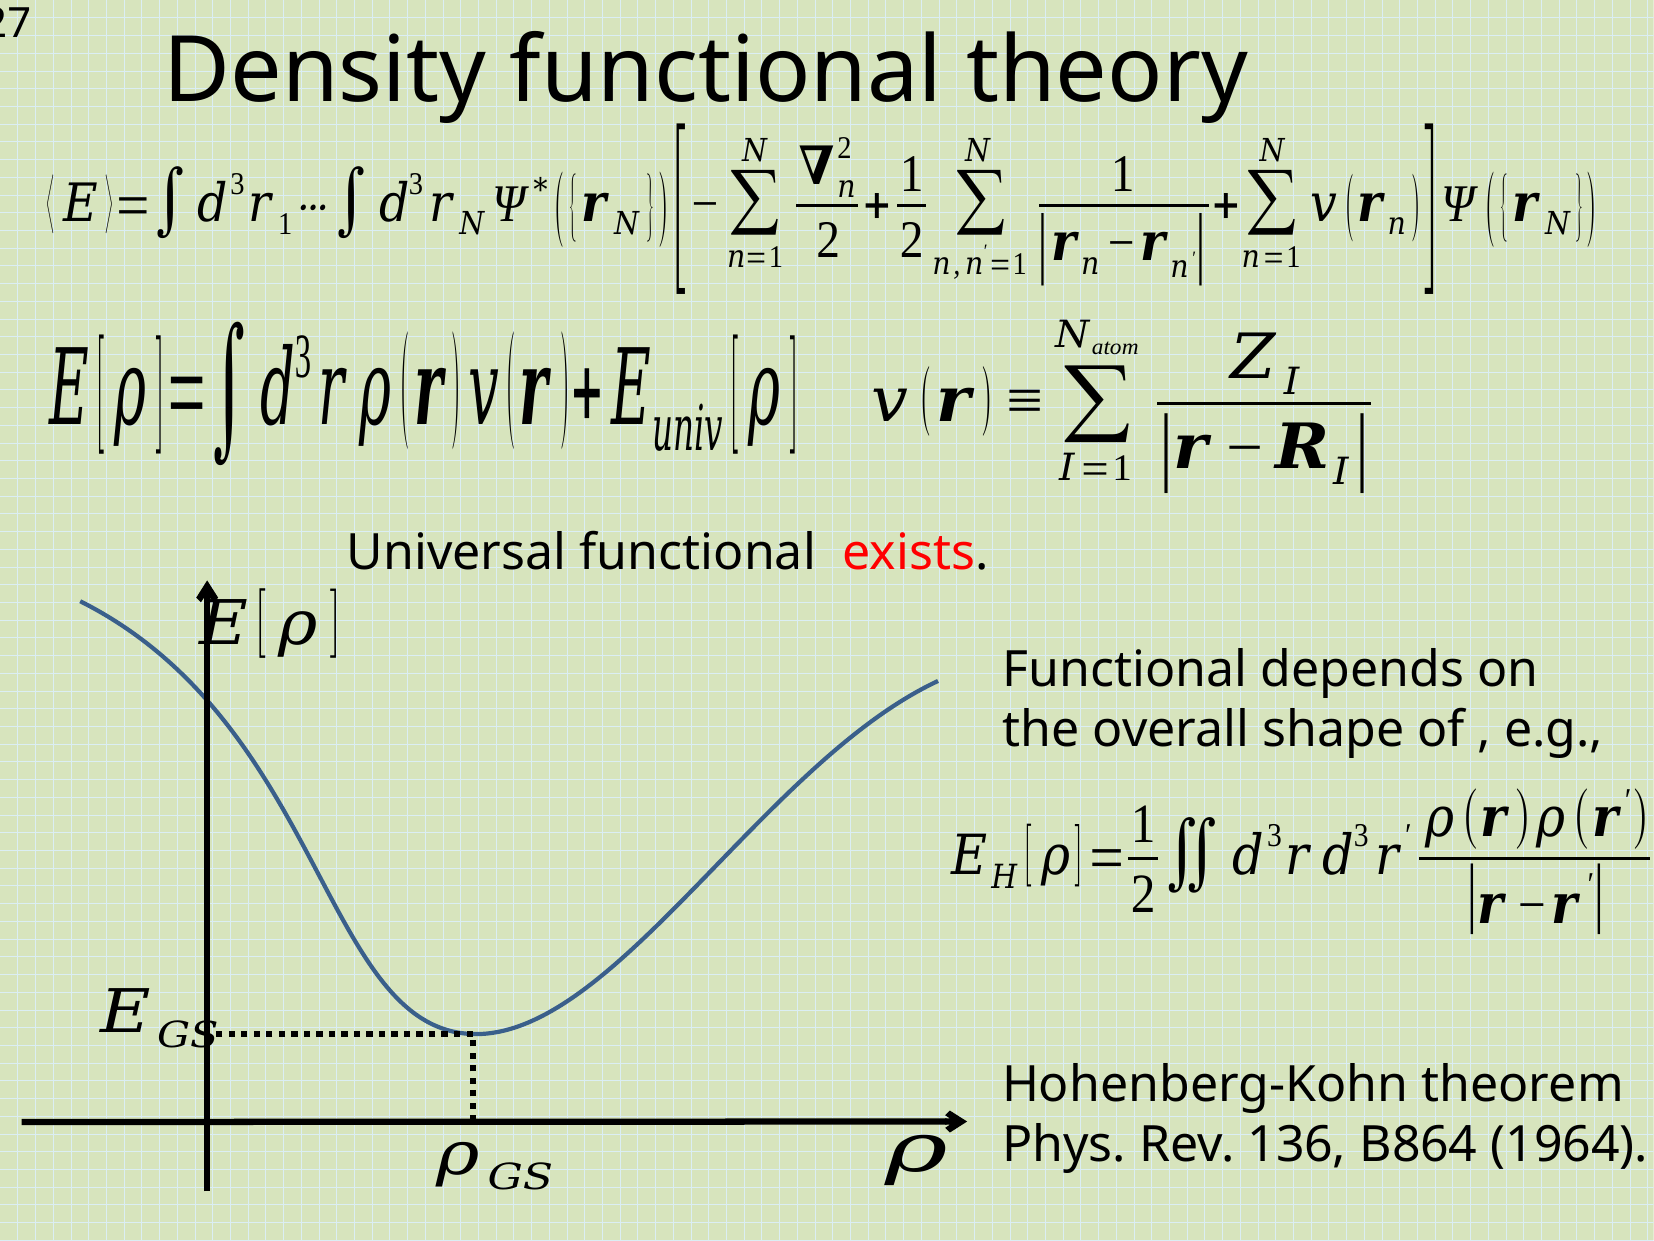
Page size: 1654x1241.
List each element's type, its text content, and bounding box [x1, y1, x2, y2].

title Density functional theory [163, 0, 1359, 144]
text_box [216, 613, 233, 618]
text_box Hohenberg-Kohn theorem Phys. Rev. 136, B864 (1964). [987, 1044, 1654, 1179]
text_box [212, 615, 939, 1037]
text_box [79, 599, 202, 698]
